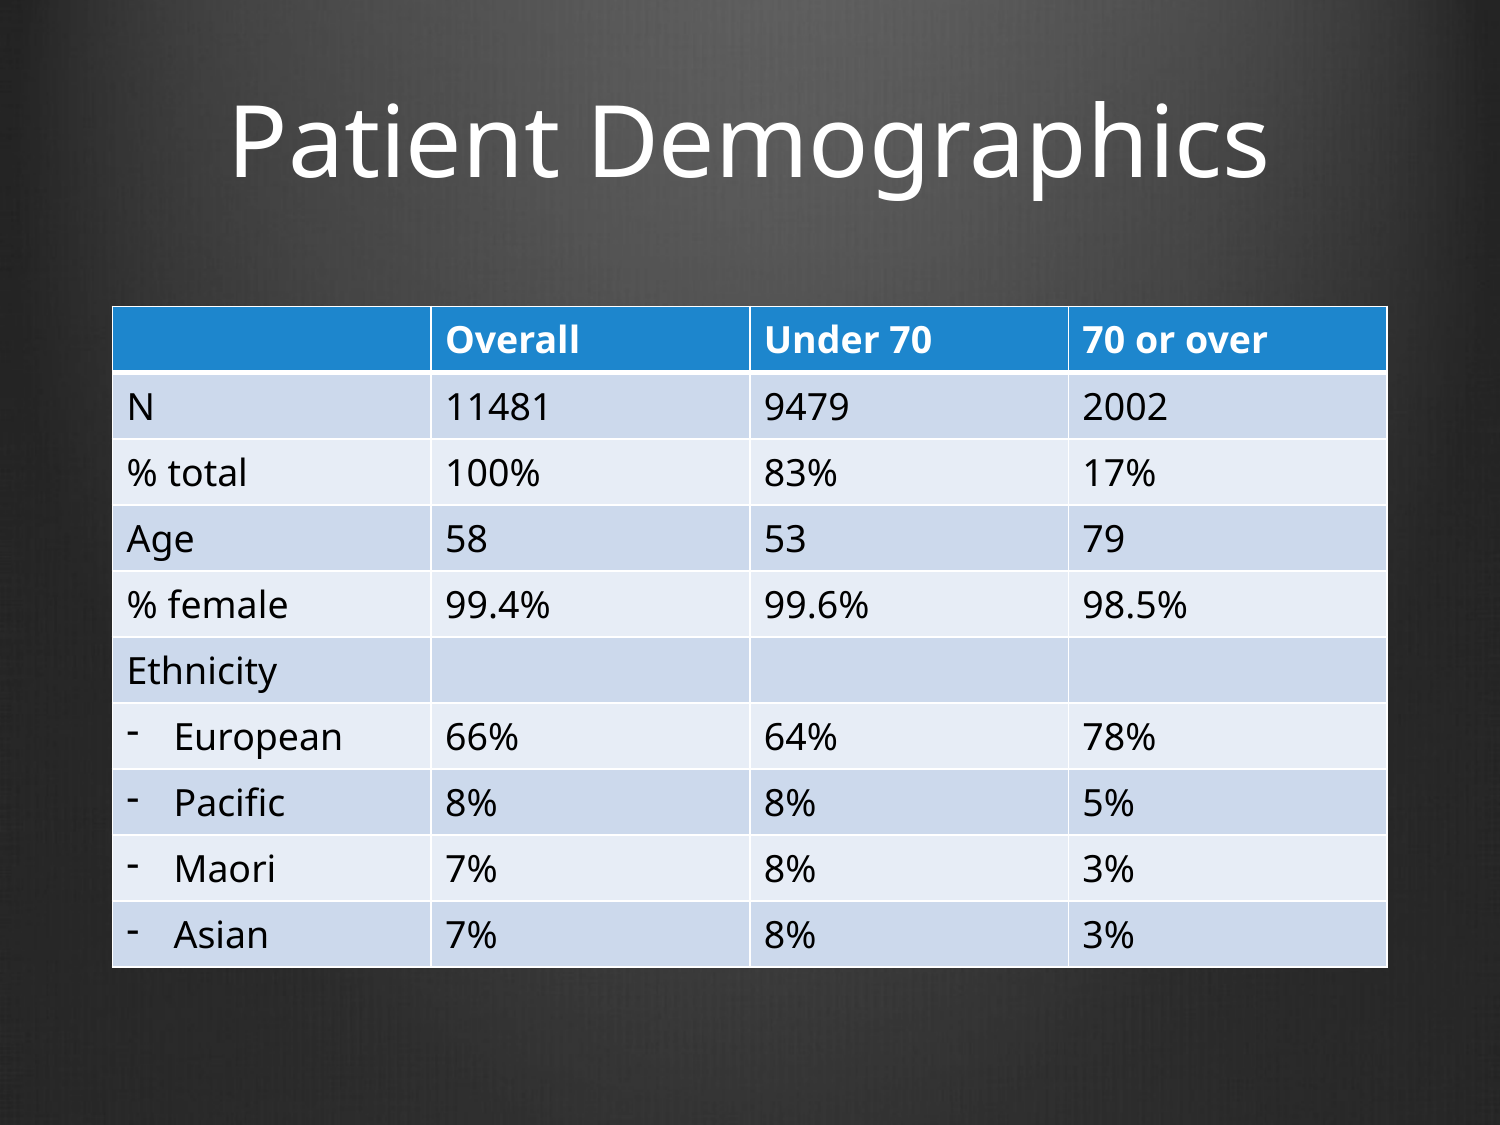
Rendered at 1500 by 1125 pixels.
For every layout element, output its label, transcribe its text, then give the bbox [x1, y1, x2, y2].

table_header Under 70 [751, 307, 1068, 370]
table_cell 83% [751, 440, 1068, 504]
table_cell 66% [432, 704, 749, 768]
table_cell 11481 [432, 375, 749, 438]
table_cell [432, 638, 749, 702]
table_cell 8% [751, 836, 1068, 900]
table_cell 58 [432, 506, 749, 570]
table_cell 79 [1069, 506, 1386, 570]
table_cell 5% [1069, 770, 1386, 834]
table_cell 8% [751, 770, 1068, 834]
table_cell [1069, 638, 1386, 702]
table_cell [751, 638, 1068, 702]
table_cell 100% [432, 440, 749, 504]
table_cell 2002 [1069, 375, 1386, 438]
table_cell 78% [1069, 704, 1386, 768]
title Patient Demographics [112, 19, 1388, 255]
table_cell 53 [751, 506, 1068, 570]
table_cell 3% [1069, 902, 1386, 966]
table_cell 8% [432, 770, 749, 834]
table_cell Age [113, 506, 430, 570]
table_header [113, 307, 430, 370]
table_cell N [113, 375, 430, 438]
table_cell 8% [751, 902, 1068, 966]
table_cell Pacific [113, 770, 430, 834]
table_cell 99.6% [751, 572, 1068, 636]
table_cell 99.4% [432, 572, 749, 636]
table_cell 9479 [751, 375, 1068, 438]
table_cell Asian [113, 902, 430, 966]
table_cell Maori [113, 836, 430, 900]
table_cell 17% [1069, 440, 1386, 504]
table_cell European [113, 704, 430, 768]
table_cell % total [113, 440, 430, 504]
table_cell 64% [751, 704, 1068, 768]
table_cell 98.5% [1069, 572, 1386, 636]
table_header Overall [432, 307, 749, 370]
table_cell 7% [432, 902, 749, 966]
table_cell 3% [1069, 836, 1386, 900]
table_cell Ethnicity [113, 638, 430, 702]
table_header 70 or over [1069, 307, 1386, 370]
table_cell 7% [432, 836, 749, 900]
table_cell % female [113, 572, 430, 636]
